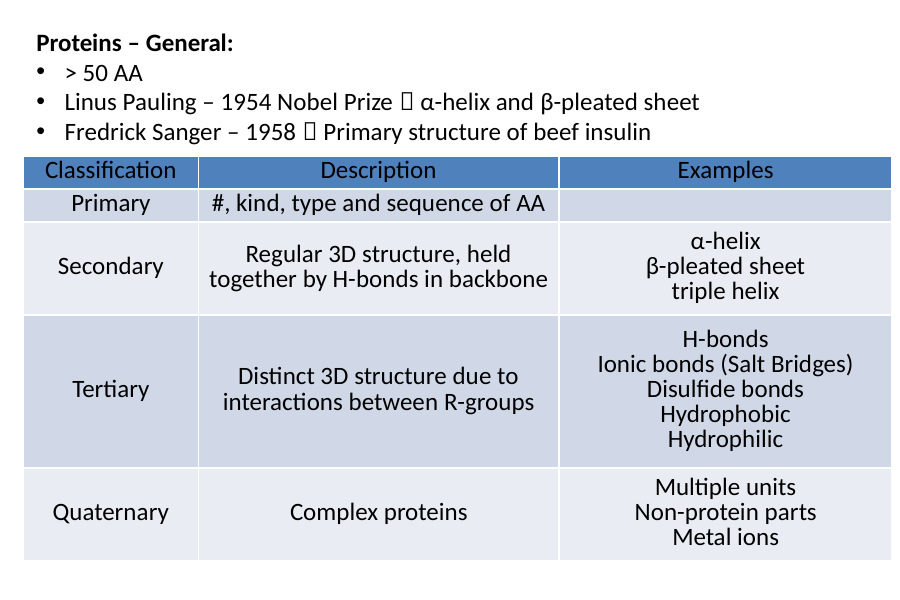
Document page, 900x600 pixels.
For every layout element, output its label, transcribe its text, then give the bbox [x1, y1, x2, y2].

table_cell Secondary [24, 223, 198, 314]
table_cell Quaternary [24, 469, 198, 560]
table_cell Distinct 3D structure due to interactions between R-groups [199, 316, 558, 467]
table_header Description [199, 157, 558, 188]
table_cell α-helix β-pleated sheet triple helix [560, 223, 891, 314]
table_cell Tertiary [24, 316, 198, 467]
table_header Examples [560, 157, 891, 188]
table_cell Complex proteins [199, 469, 558, 560]
table_header Classification [24, 157, 198, 188]
table_cell Multiple units Non-protein parts Metal ions [560, 469, 891, 560]
table_cell Regular 3D structure, held together by H-bonds in backbone [199, 223, 558, 314]
table_cell Primary [24, 190, 198, 221]
text_box Proteins – General: > 50 AA Linus Pauling – 1954 Nobel Prize  α-helix and β-pleated sheet Fredrick Sanger – 1958  Primary structure of beef insulin [21, 18, 868, 154]
table_cell H-bonds Ionic bonds (Salt Bridges) Disulfide bonds Hydrophobic Hydrophilic [560, 316, 891, 467]
table_cell [560, 190, 891, 221]
table_cell #, kind, type and sequence of AA [199, 190, 558, 221]
